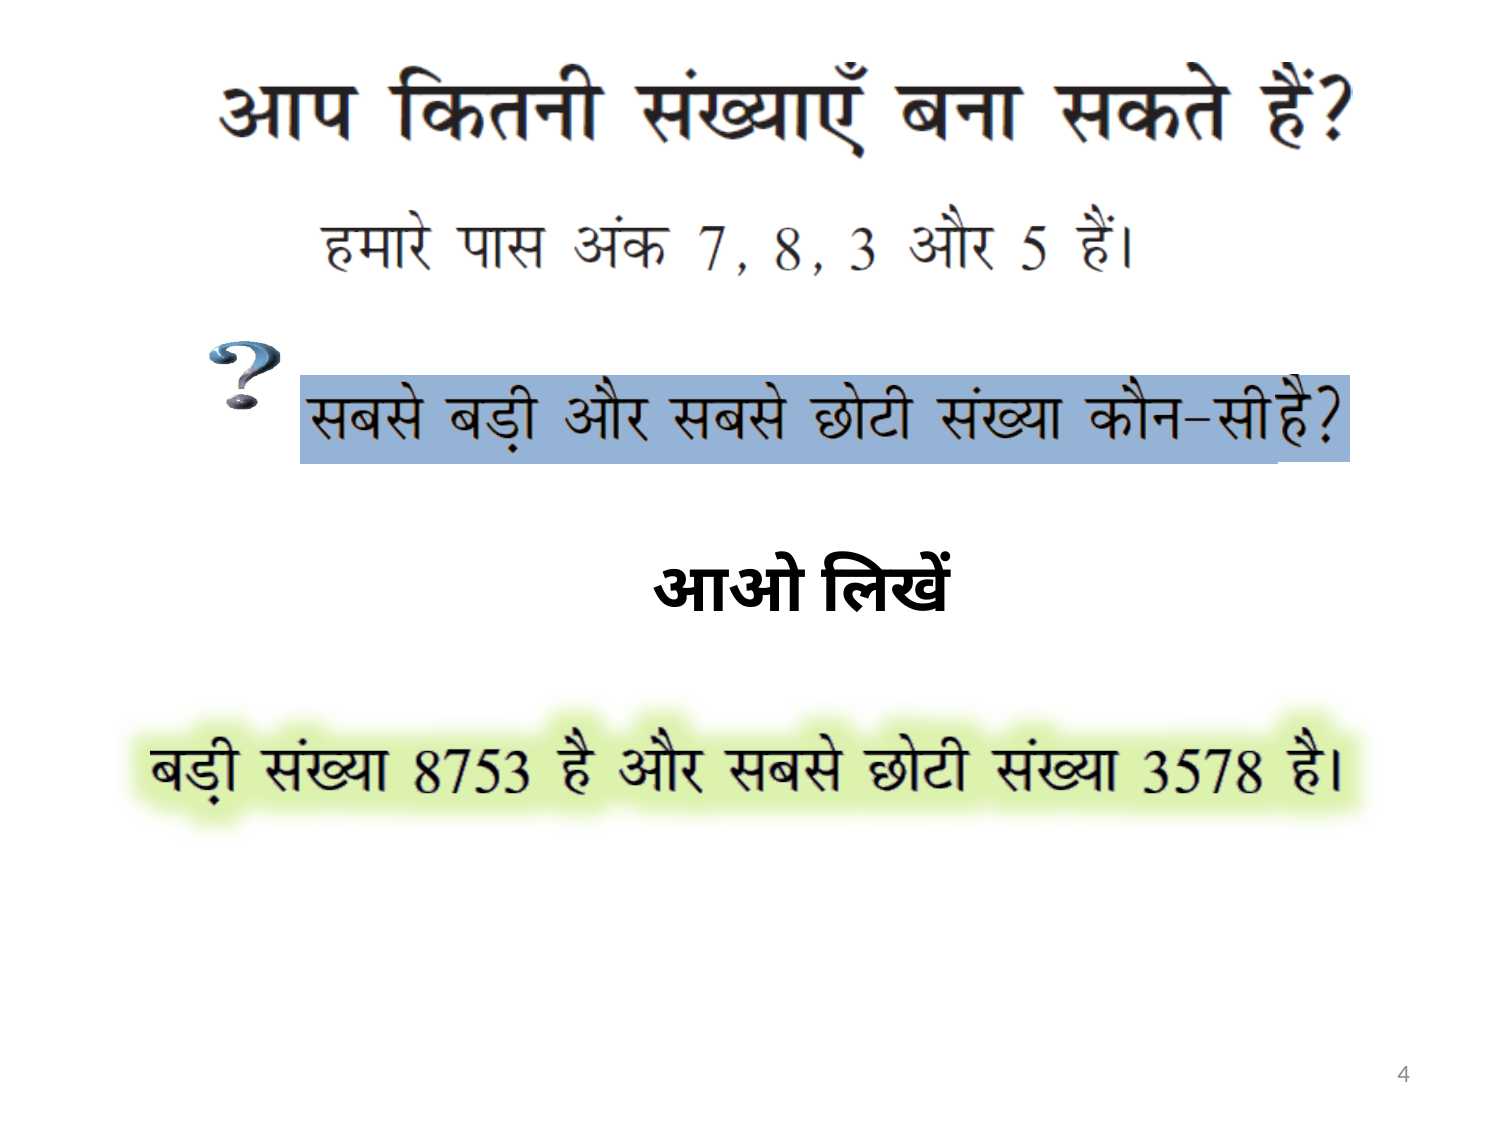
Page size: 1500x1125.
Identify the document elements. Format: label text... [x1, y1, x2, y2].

text_box आओ लिखें [637, 537, 985, 633]
picture [149, 724, 1351, 819]
slide_number 4 [1074, 1042, 1425, 1103]
picture [199, 337, 288, 413]
picture [212, 62, 1353, 169]
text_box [299, 374, 1351, 465]
picture [299, 199, 1138, 288]
